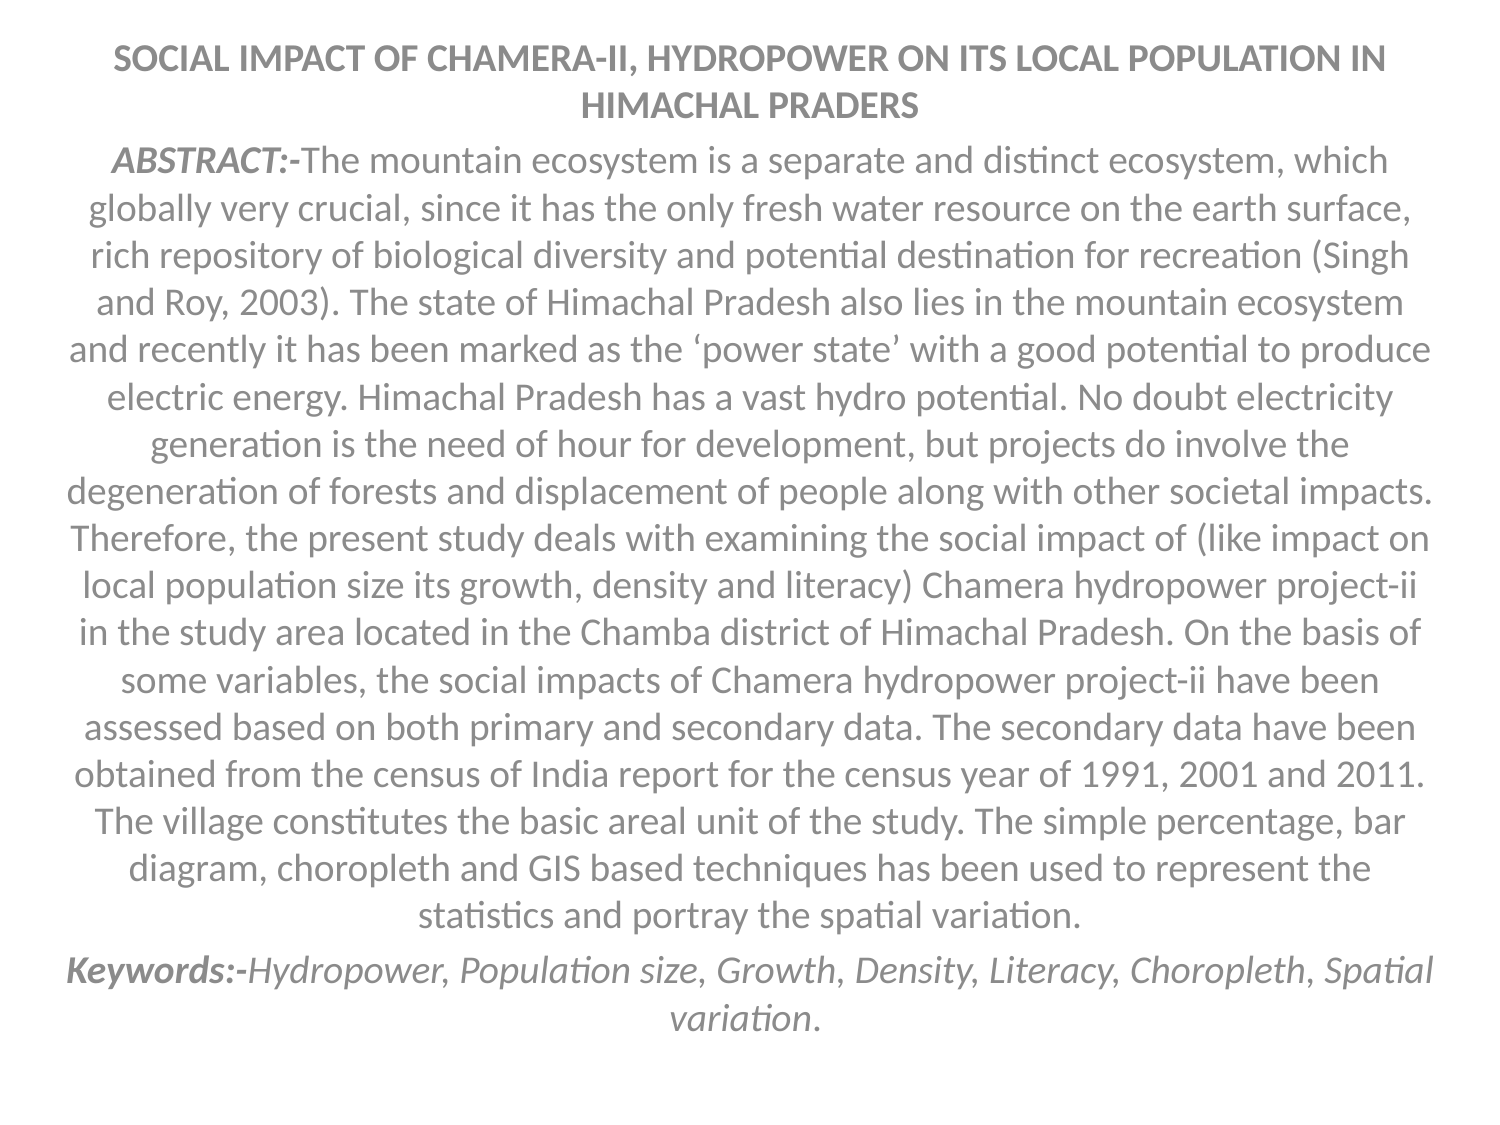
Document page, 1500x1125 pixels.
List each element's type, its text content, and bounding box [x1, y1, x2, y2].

subtitle SOCIAL IMPACT OF CHAMERA-II, HYDROPOWER ON ITS LOCAL POPULATION IN HIMACHAL PRADERS ABSTRACT:-The mountain ecosystem is a separate and distinct ecosystem, which globally very crucial, since it has the only fresh water resource on the earth surface, rich repository of biological diversity and potential destination for recreation (Singh and Roy, 2003). The state of Himachal Pradesh also lies in the mountain ecosystem and recently it has been marked as the ‘power state’ with a good potential to produce electric energy. Himachal Pradesh has a vast hydro potential. No doubt electricity generation is the need of hour for development, but projects do involve the degeneration of forests and displacement of people along with other societal impacts. Therefore, the present study deals with examining the social impact of (like impact on local population size its growth, density and literacy) Chamera hydropower project-ii in the study area located in the Chamba district of Himachal Pradesh. On the basis of some variables, the social impacts of Chamera hydropower project-ii have been assessed based on both primary and secondary data. The secondary data have been obtained from the census of India report for the census year of 1991, 2001 and 2011. The village constitutes the basic areal unit of the study. The simple percentage, bar diagram, choropleth and GIS based techniques has been used to represent the statistics and portray the spatial variation. Keywords:-Hydropower, Population size, Growth, Density, Literacy, Choropleth, Spatial variation. [50, 24, 1450, 1050]
